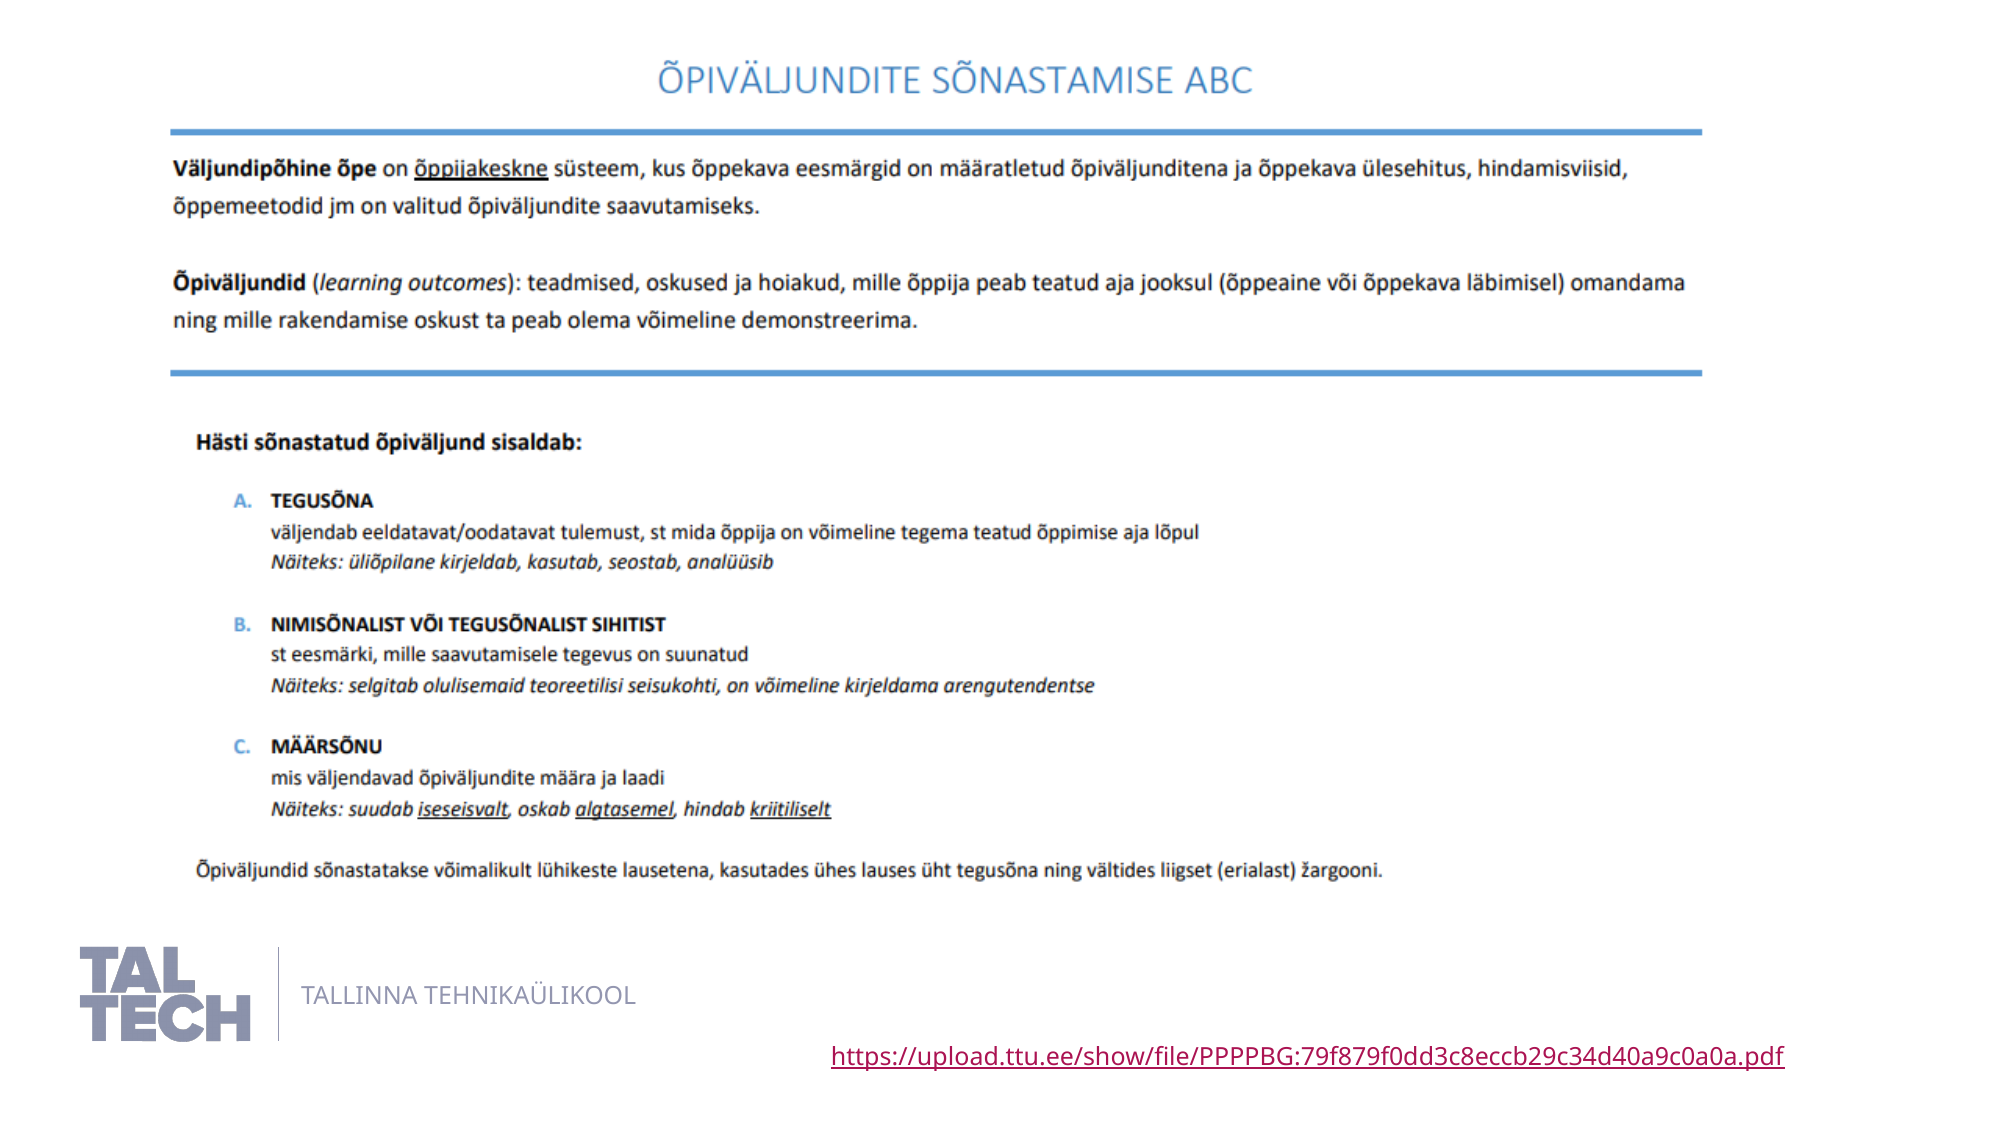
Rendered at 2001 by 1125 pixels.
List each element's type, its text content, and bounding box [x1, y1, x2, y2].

picture [130, 12, 1754, 921]
text_box https://upload.ttu.ee/show/file/PPPPBG:79f879f0dd3c8eccb29c34d40a9c0a0a.pdf [816, 1032, 1999, 1082]
picture [75, 940, 254, 1047]
